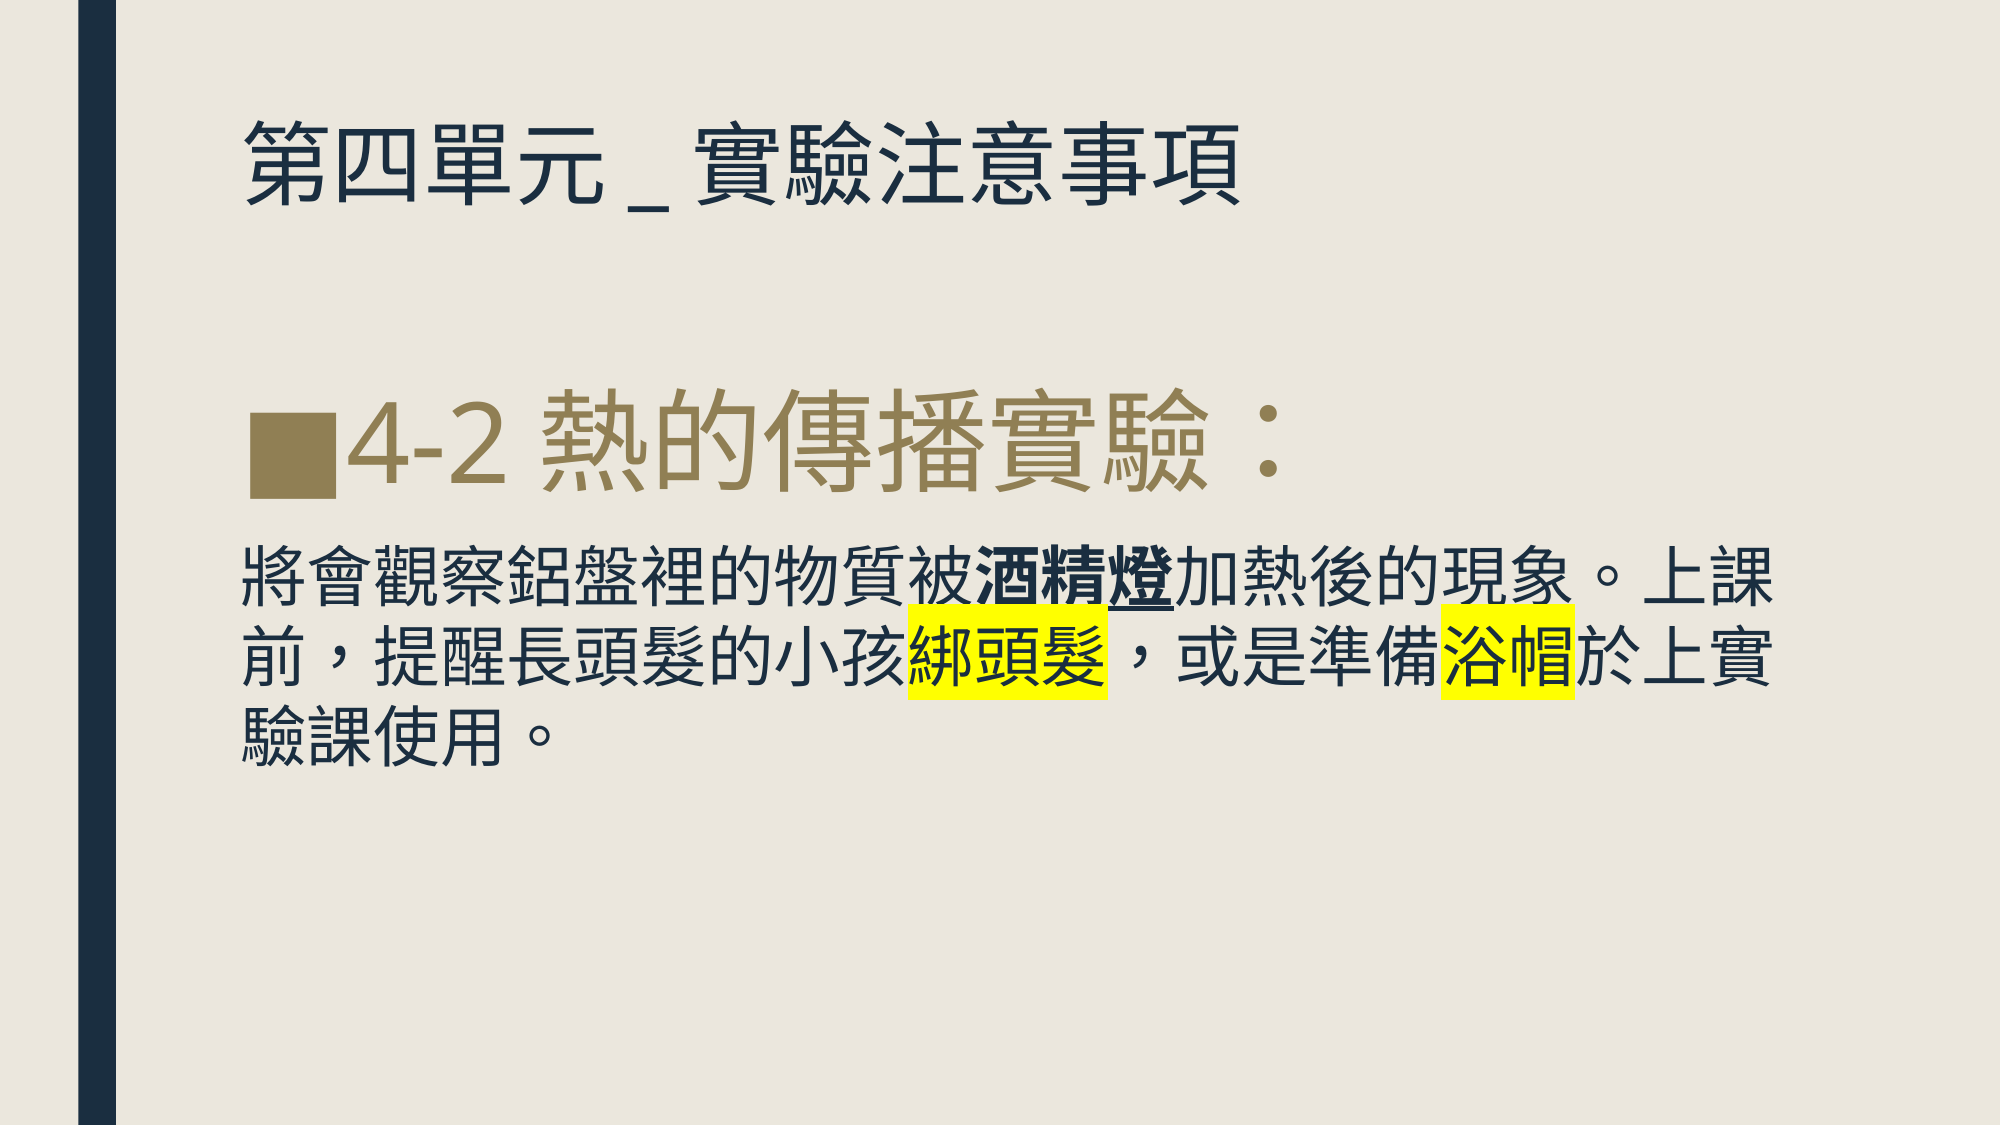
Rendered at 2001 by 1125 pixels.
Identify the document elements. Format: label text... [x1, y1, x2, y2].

list 4-2熱的傳播實驗： 將會觀察鋁盤裡的物質被酒精燈加熱後的現象。上課前，提醒長頭髮的小孩綁頭髮，或是準備浴帽於上實驗課使用。 [225, 375, 1800, 963]
title 第四單元_實驗注意事項 [225, 112, 1800, 357]
